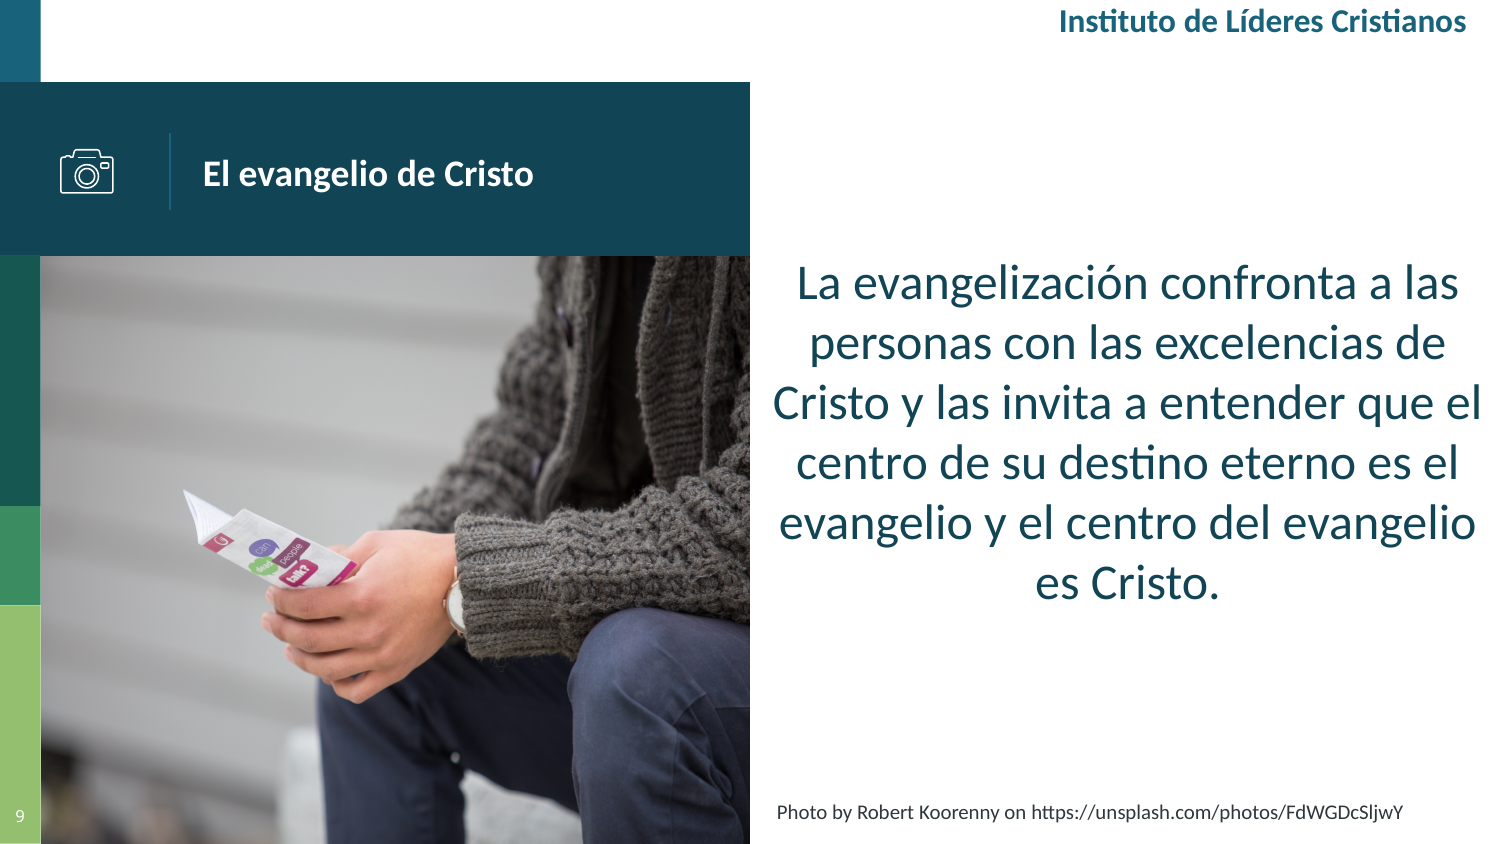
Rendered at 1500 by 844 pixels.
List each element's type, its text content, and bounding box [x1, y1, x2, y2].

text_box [60, 149, 114, 194]
text_box Instituto de Líderes Cristianos [927, 0, 1483, 92]
list La evangelización confronta a las personas con las excelencias de Cristo y las invita a entender que el centro de su destino eterno es el evangelio y el centro del evangelio es Cristo. [750, 161, 1500, 658]
text_box Photo by Robert Koorenny on https://unsplash.com/photos/FdWGDcSljwY [761, 799, 1500, 823]
slide_number 9 [0, 790, 35, 844]
picture [41, 256, 751, 844]
title El evangelio de Cristo [187, 87, 750, 255]
